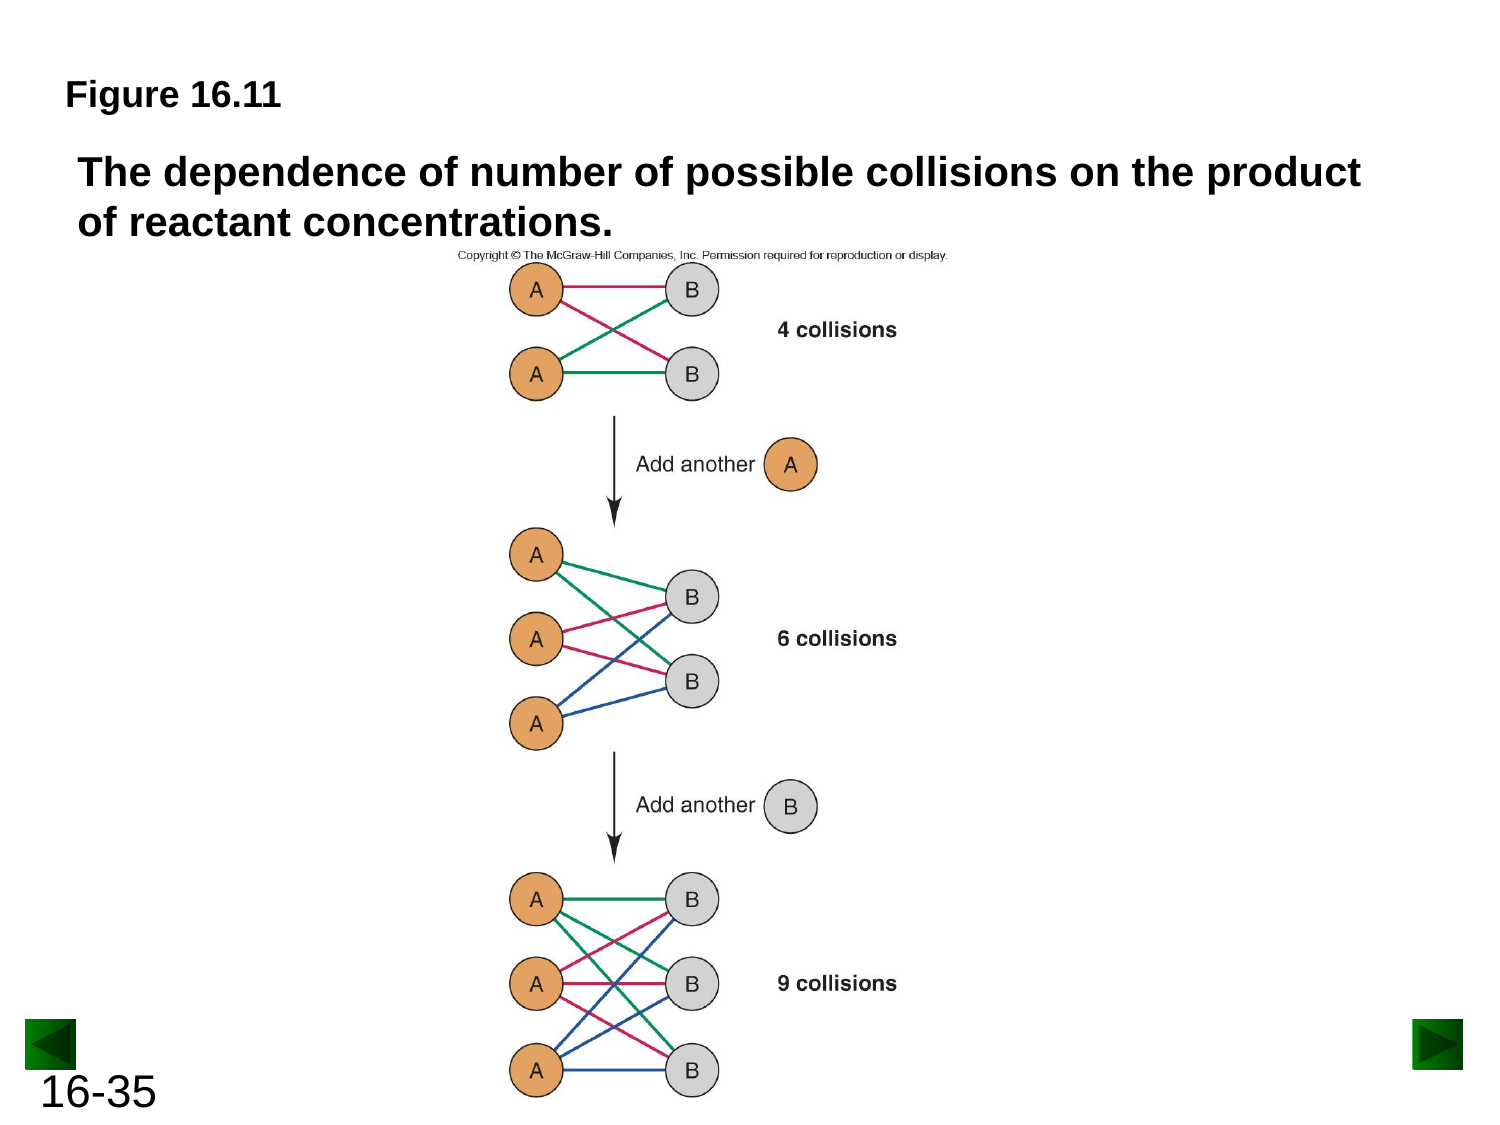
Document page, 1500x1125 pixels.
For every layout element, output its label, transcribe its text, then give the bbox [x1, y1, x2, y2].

text_box The dependence of number of possible collisions on the product of reactant concentrations. [62, 137, 1400, 253]
picture [455, 249, 951, 1101]
text_box Figure 16.11 [50, 62, 322, 123]
